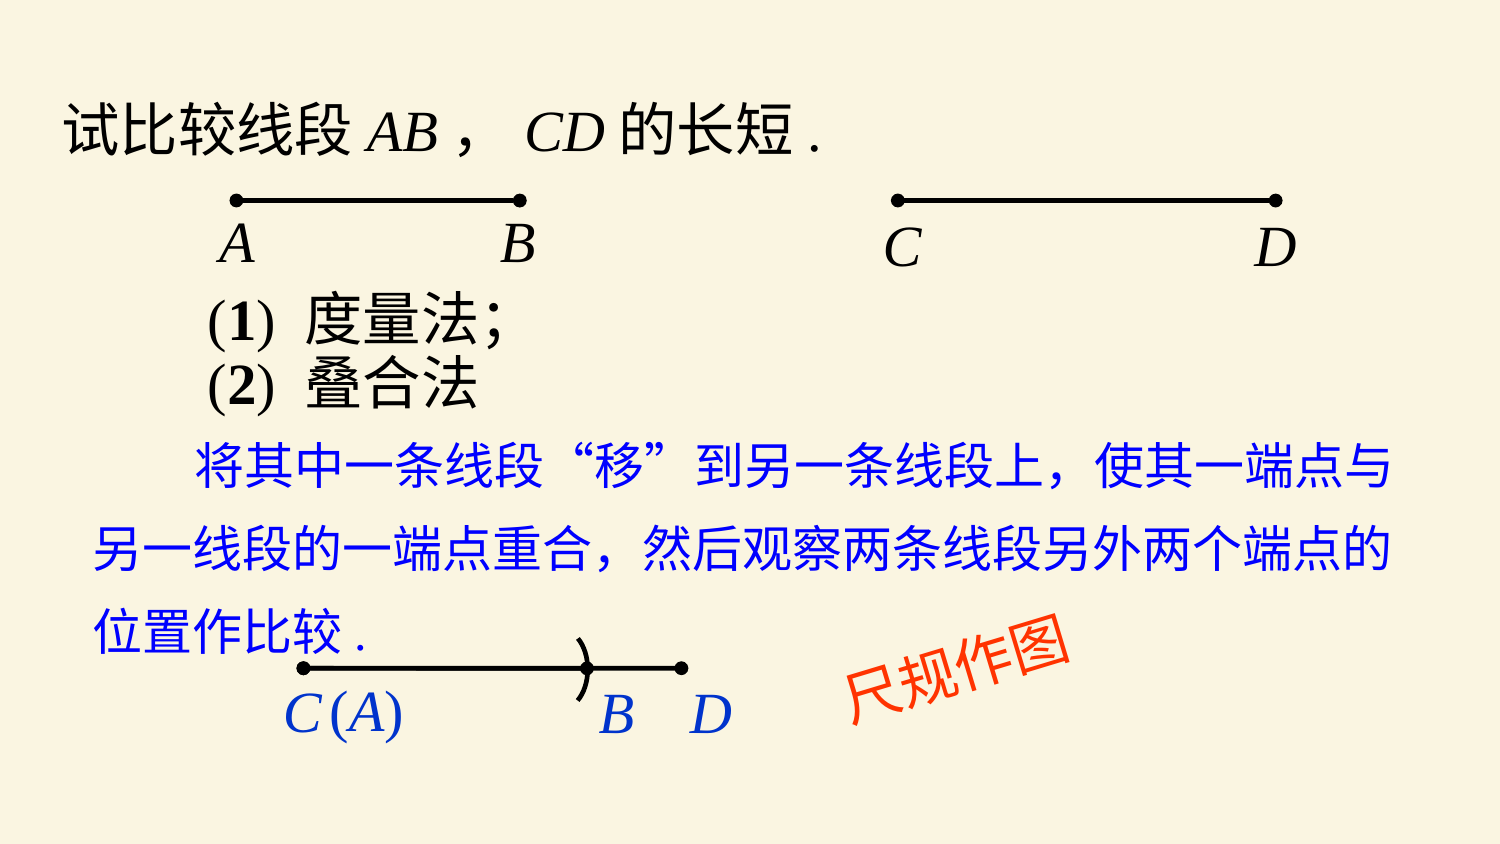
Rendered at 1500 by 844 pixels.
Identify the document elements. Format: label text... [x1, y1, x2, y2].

text_box [564, 638, 588, 665]
text_box 将其中一条线段“移”到另一条线段上，使其一端点与另一线段的一端点重合，然后观察两条线段另外两个端点的位置作比较. [77, 403, 1413, 669]
text_box 试比较线段AB，CD的长短. [46, 85, 837, 171]
text_box (1) 度量法； [193, 275, 619, 339]
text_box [267, 666, 748, 754]
text_box 尺规作图 [775, 576, 1135, 760]
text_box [867, 200, 1438, 287]
text_box (2) 叠合法 [193, 339, 684, 403]
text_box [204, 196, 689, 283]
